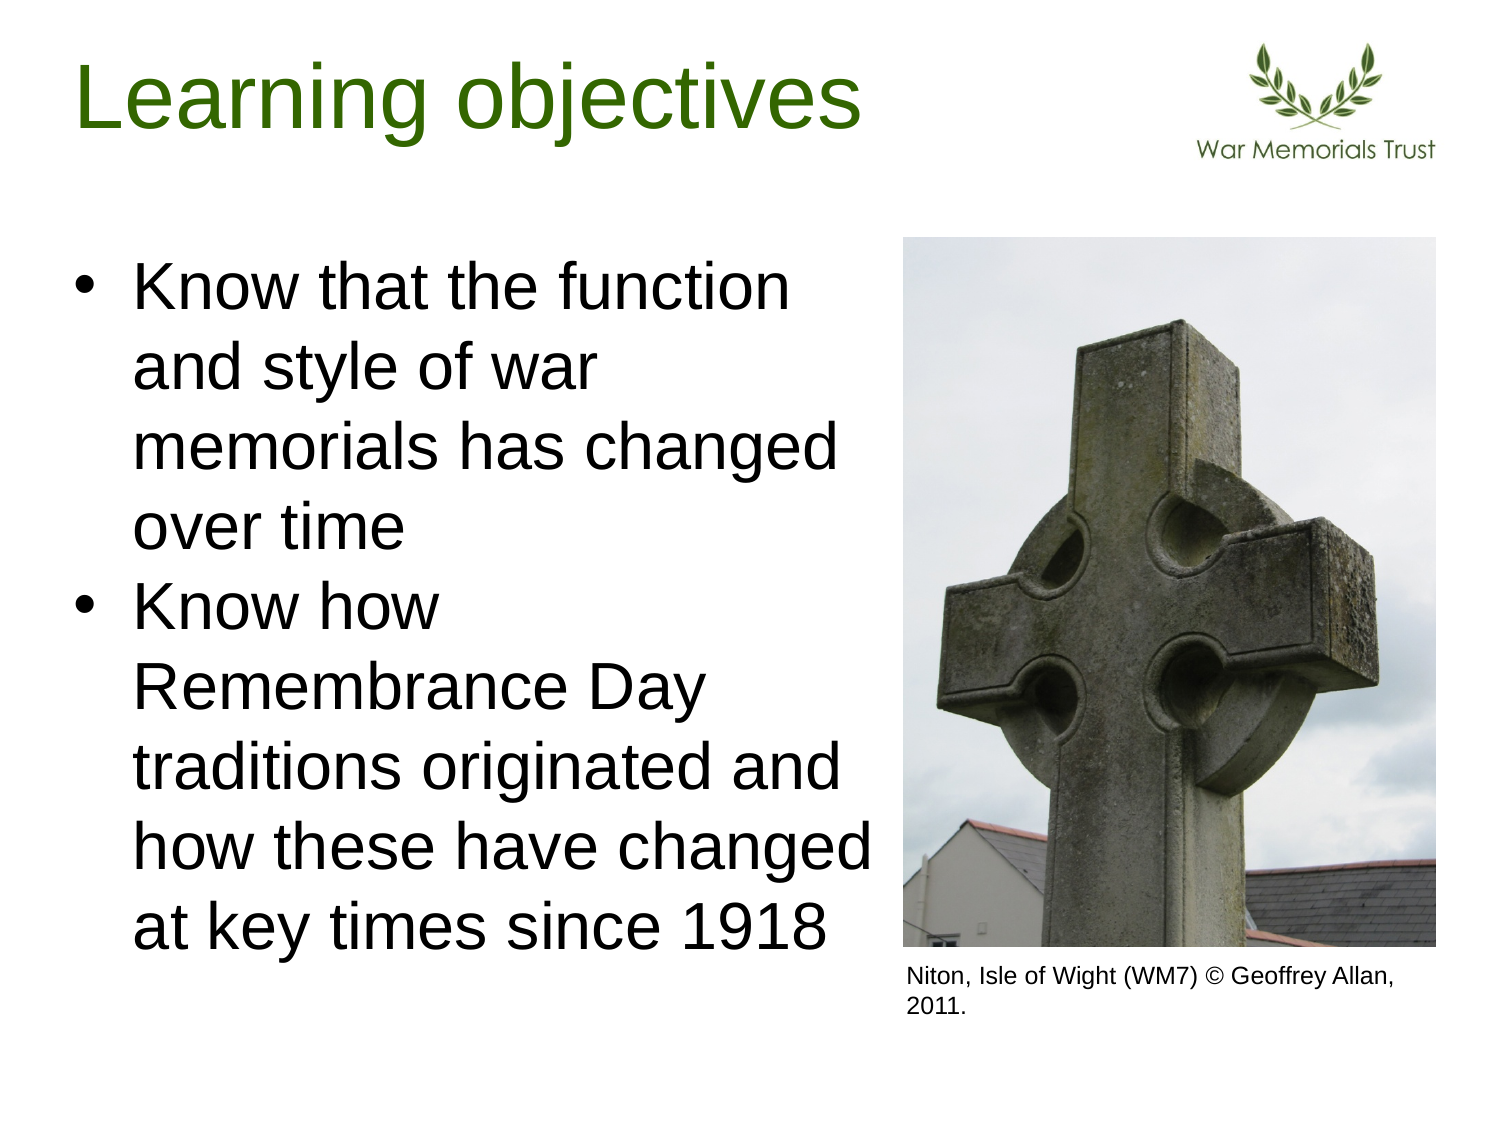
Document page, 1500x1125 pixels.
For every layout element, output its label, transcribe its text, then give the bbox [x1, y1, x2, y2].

text_box Know that the function and style of war memorials has changed over time Know how Remembrance Day traditions originated and how these have changed at key times since 1918 [59, 235, 892, 971]
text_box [891, 237, 1436, 1028]
text_box Learning objectives [59, 29, 945, 155]
picture [1180, 29, 1455, 178]
text_box [76, 326, 857, 387]
